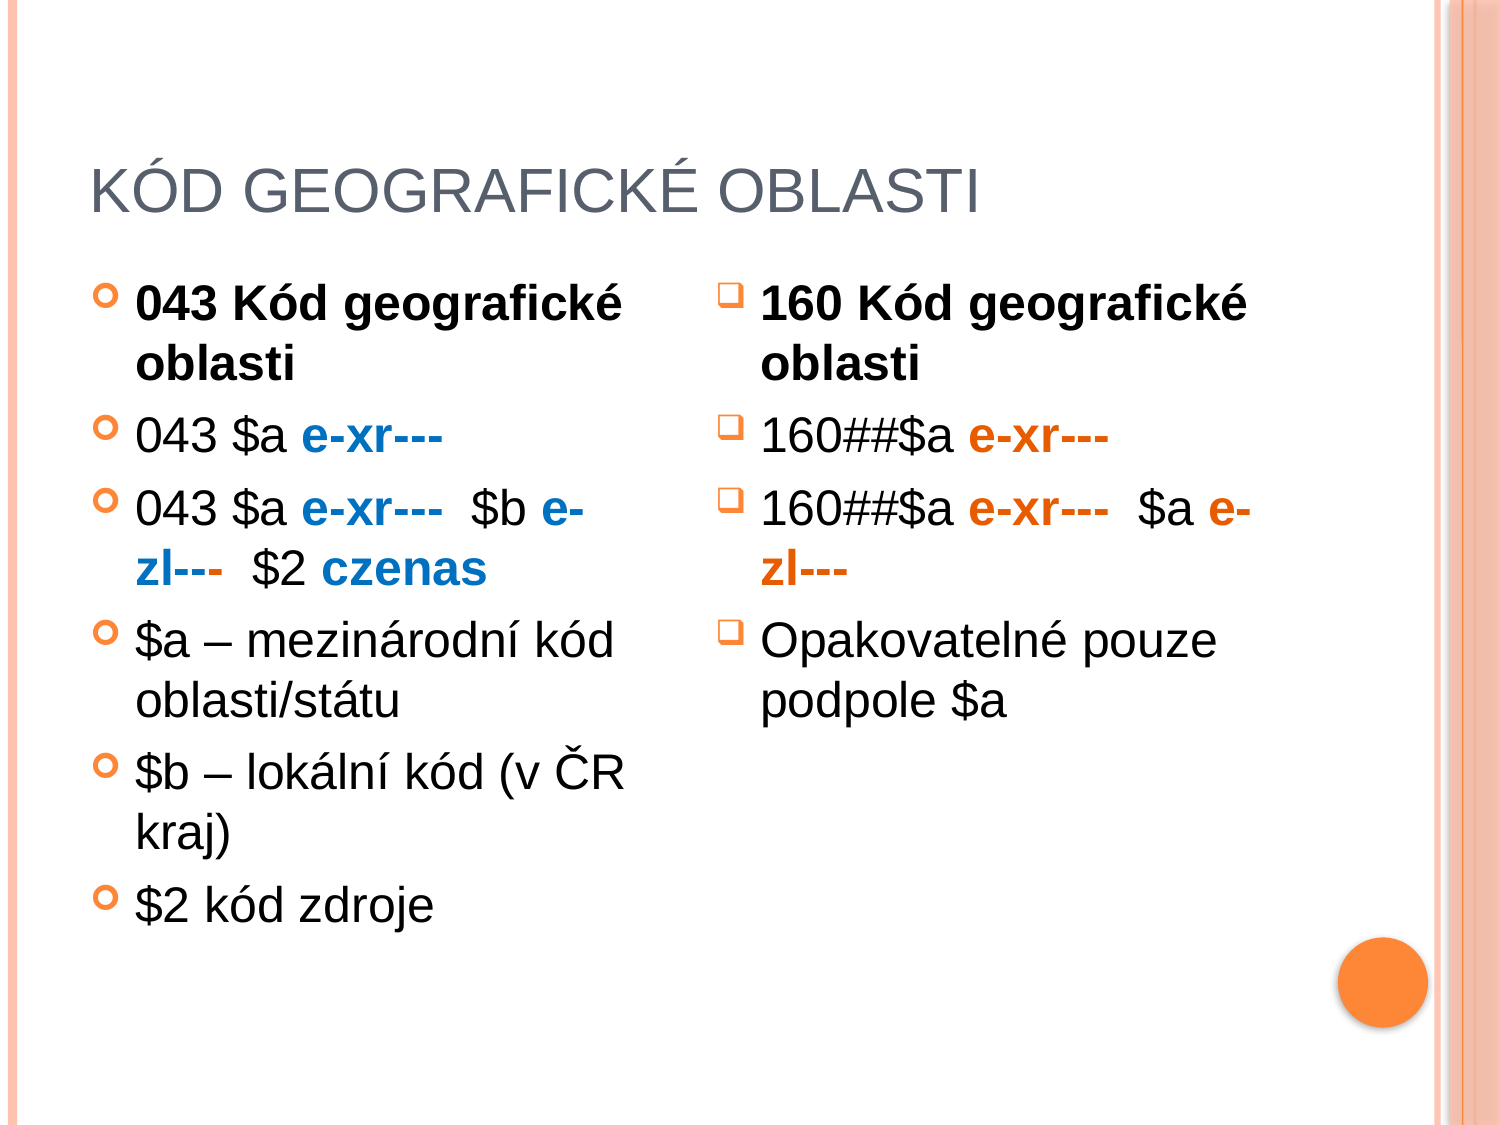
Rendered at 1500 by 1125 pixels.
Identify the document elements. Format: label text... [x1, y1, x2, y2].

title Kód geografické oblasti [75, 45, 1300, 233]
list 043 Kód geografické oblasti 043 $a e-xr--- 043 $a e-xr--- $b e-zl--- $2 czenas $a – mezinárodní kód oblasti/státu $b – lokální kód (v ČR kraj) $2 kód zdroje [74, 262, 676, 1013]
list 160 Kód geografické oblasti 160##$a e-xr--- 160##$a e-xr--- $a e-zl--- Opakovatelné pouze podpole $a [700, 262, 1301, 1013]
